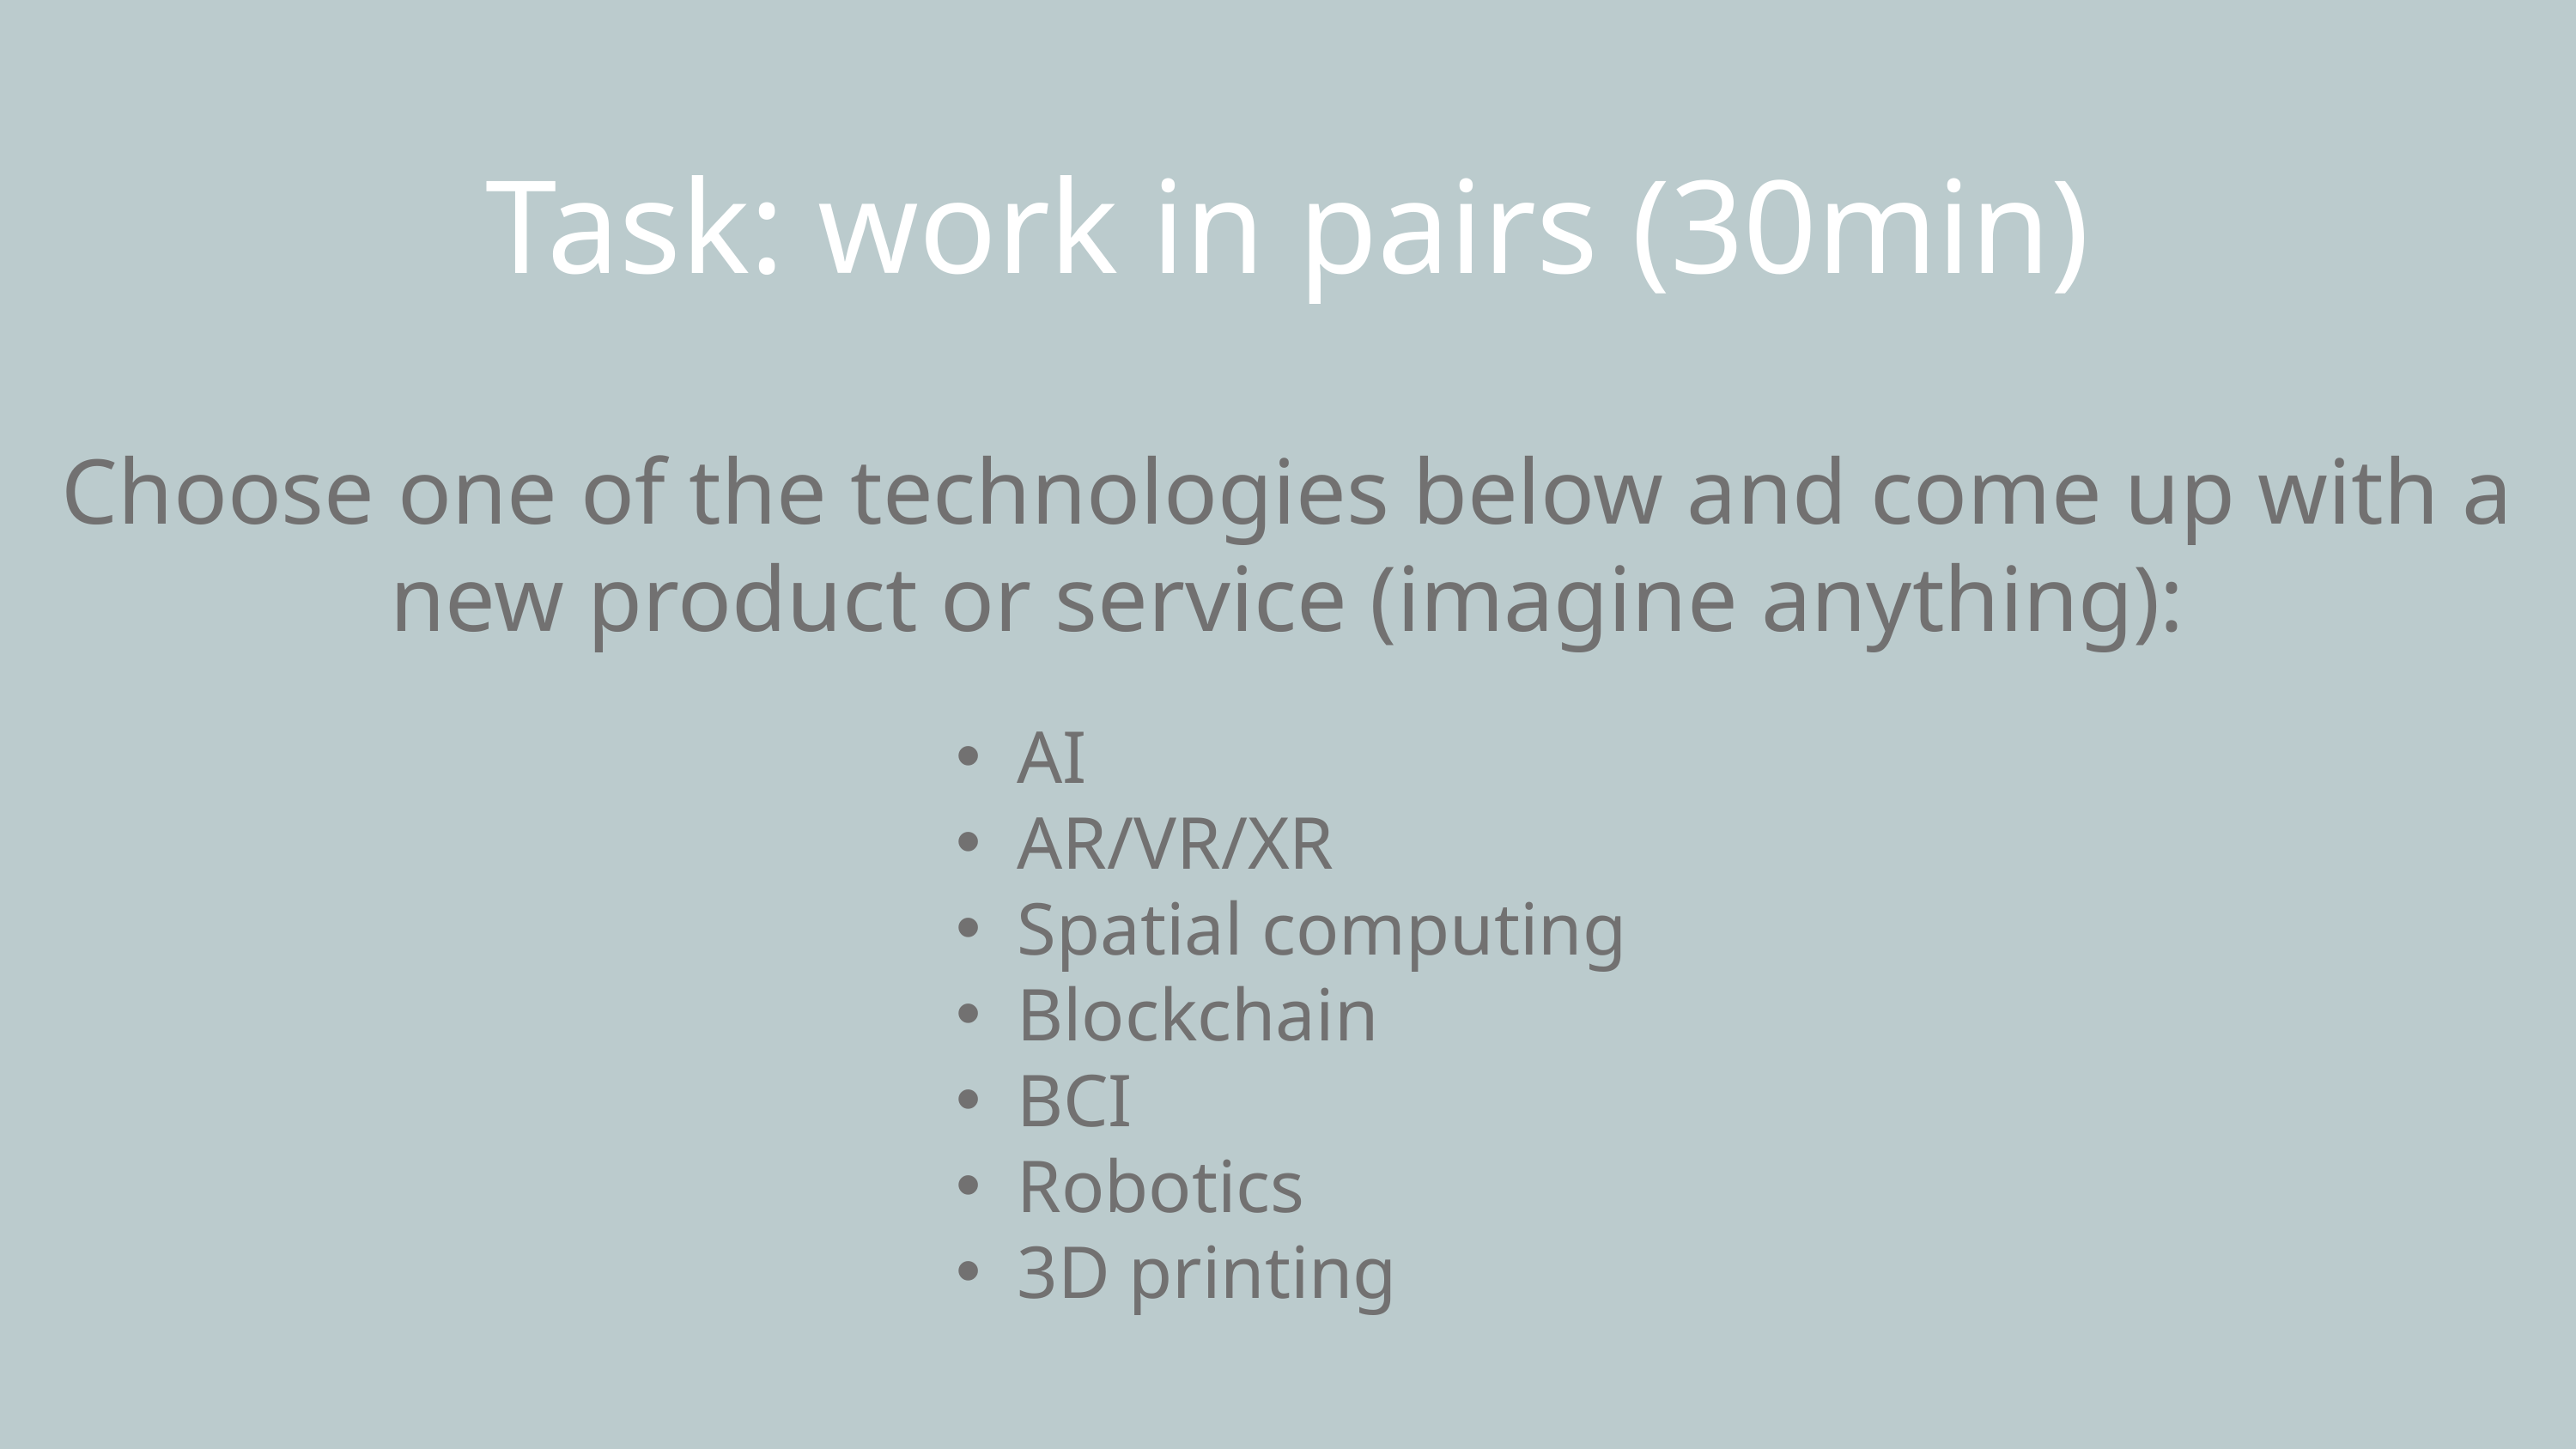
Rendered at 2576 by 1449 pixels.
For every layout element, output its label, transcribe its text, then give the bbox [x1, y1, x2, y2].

text_box Choose one of the technologies below and come up with a new product or service (imagine anything): [52, 434, 2524, 650]
text_box Task: work in pairs (30min) [52, 144, 2524, 300]
text_box AI AR/VR/XR Spatial computing Blockchain BCI Robotics 3D printing [895, 712, 1680, 1313]
